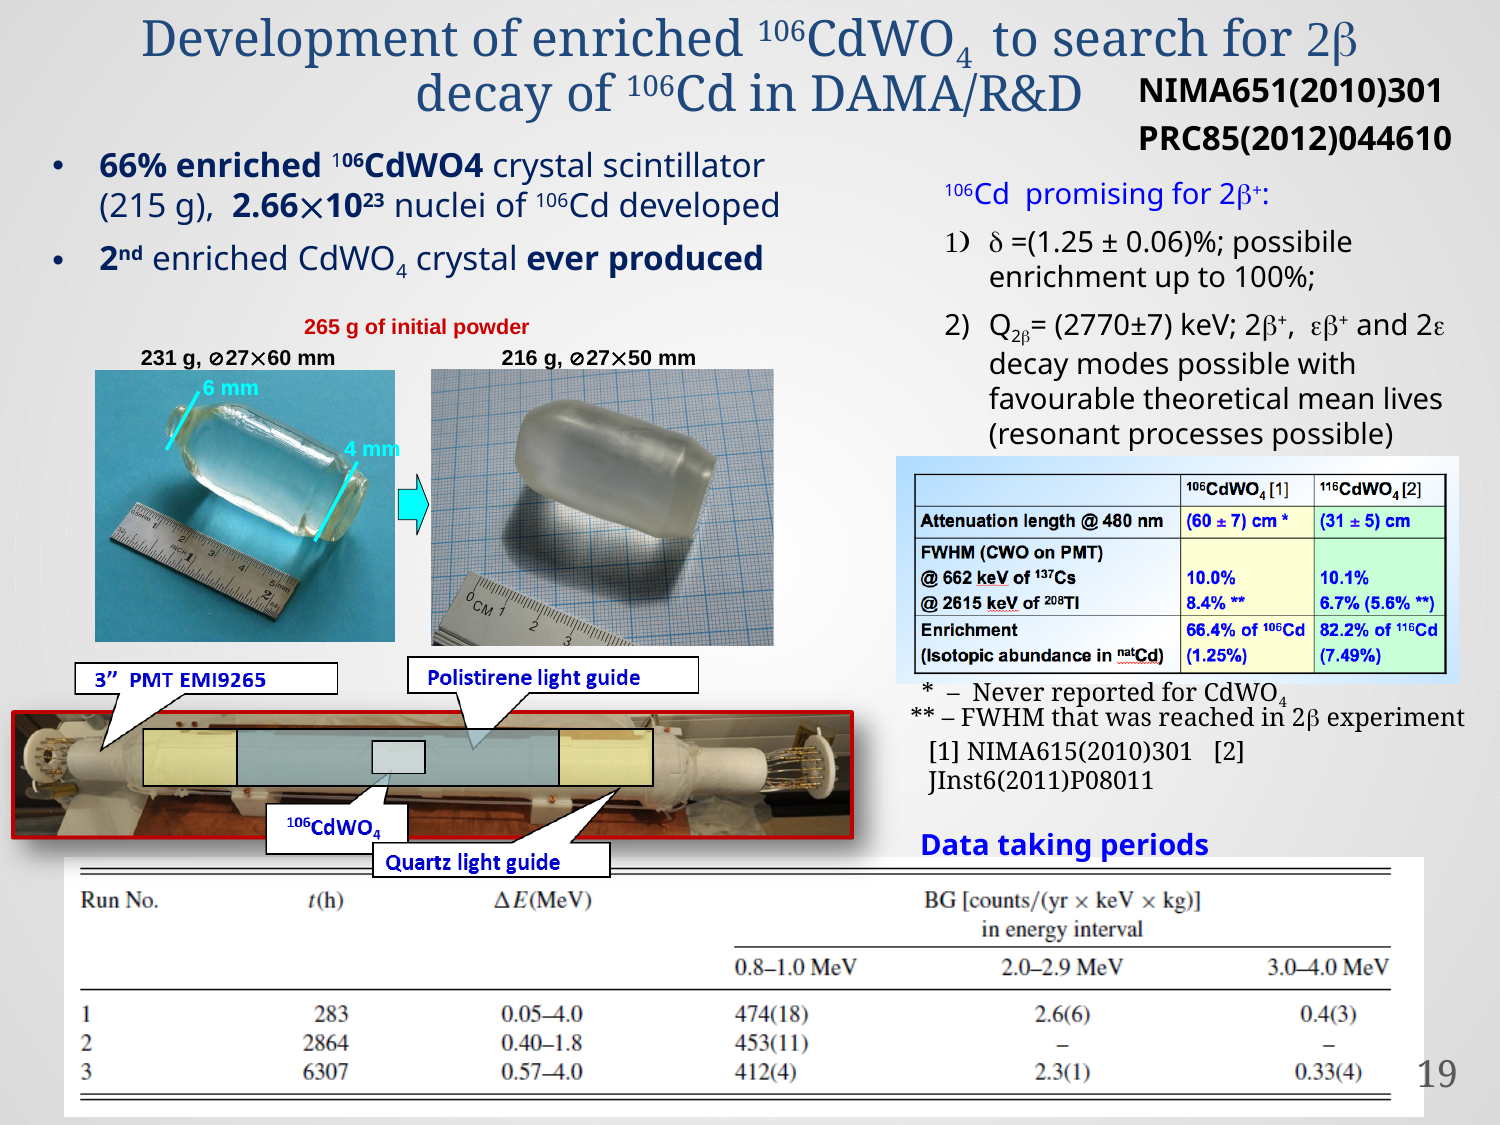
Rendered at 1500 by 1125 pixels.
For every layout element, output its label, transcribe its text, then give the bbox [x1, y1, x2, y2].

text_box 66% enriched 106CdWO4 crystal scintillator (215 g), 2.661023 nuclei of 106Cd developed 2nd enriched CdWO4 crystal ever produced [37, 137, 845, 290]
text_box [1] NIMA615(2010)301 [2] JInst6(2011)P08011 [913, 727, 1471, 803]
text_box 106Cd promising for 2+: d =(1.25 ± 0.06)%; possibile enrichment up to 100%; Q2= (2770±7) keV; 2+, + and 2 decay modes possible with favourable theoretical mean lives (resonant processes possible) [929, 168, 1495, 458]
picture [0, 455, 1459, 1117]
text_box NIMA651(2010)301 PRC85(2012)044610 [1123, 61, 1489, 165]
text_box Development of enriched 106CdWO4 to search for 2b decay of 106Cd in DAMA/R&D [71, 0, 1429, 131]
text_box Data taking periods [910, 819, 1351, 856]
text_box ** – FWHM that was reached in 2 experiment [910, 694, 1481, 739]
picture [94, 308, 774, 646]
slide_number 19 [1428, 1042, 1494, 1103]
